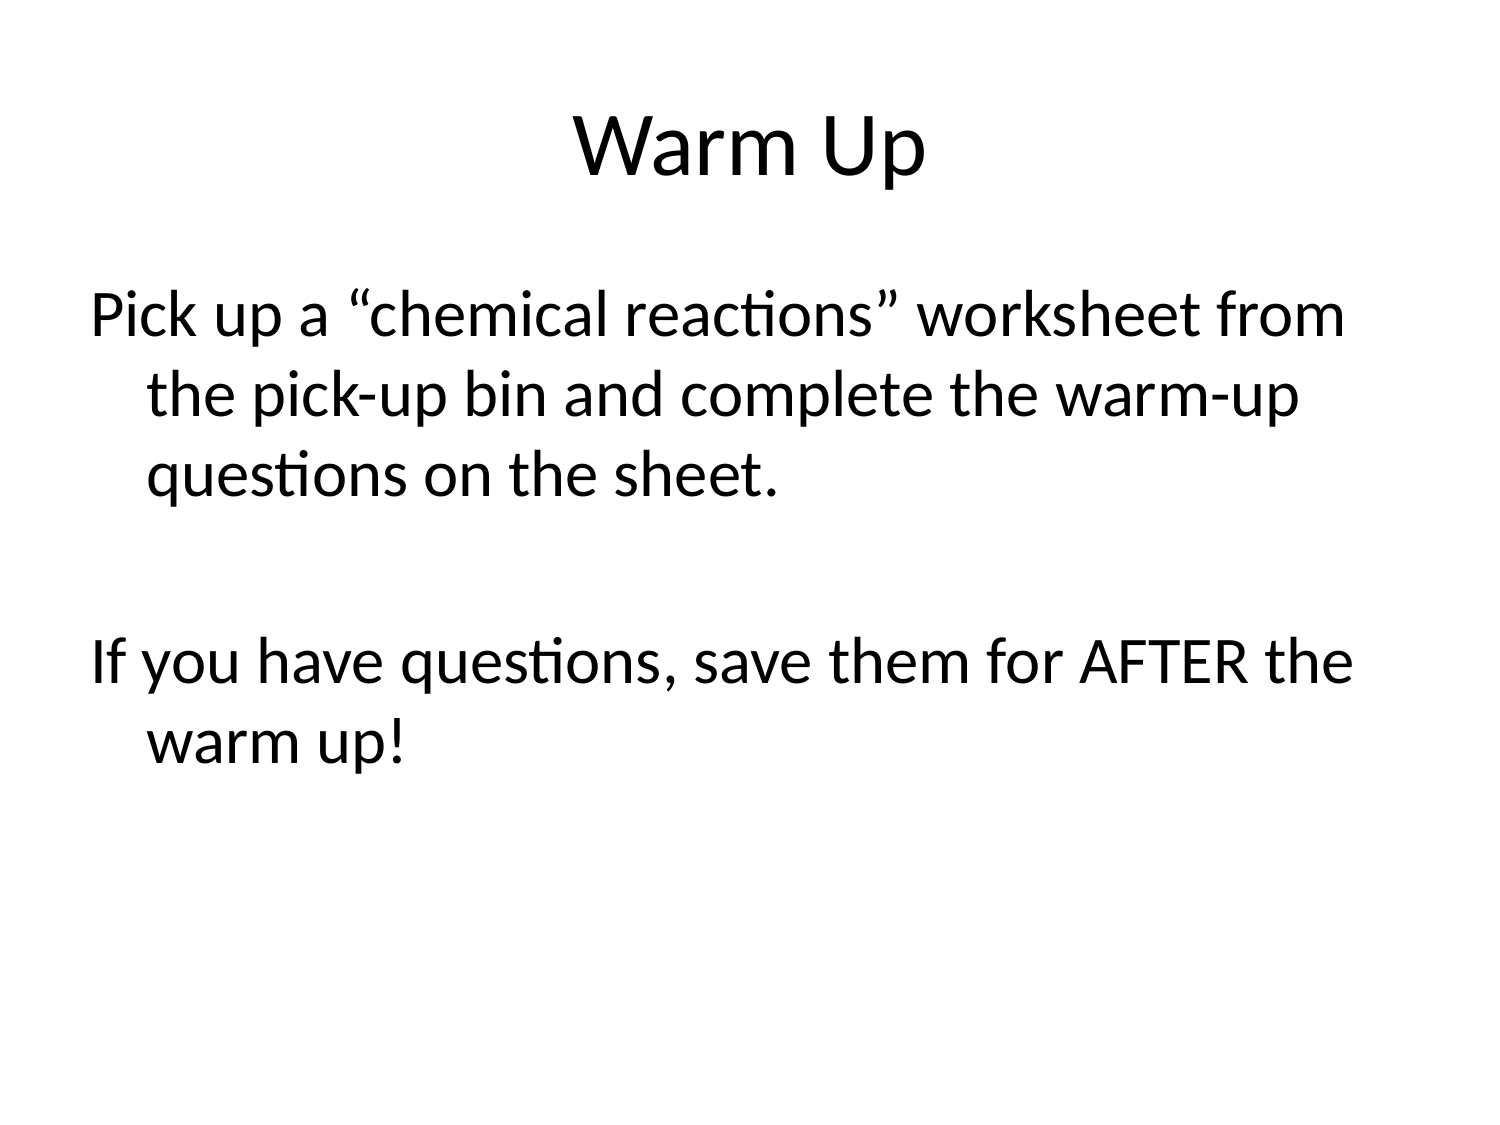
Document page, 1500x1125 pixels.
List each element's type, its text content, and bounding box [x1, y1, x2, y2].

title Warm Up [75, 45, 1425, 233]
list Pick up a “chemical reactions” worksheet from the pick-up bin and complete the warm-up questions on the sheet. If you have questions, save them for AFTER the warm up! [75, 262, 1425, 1005]
